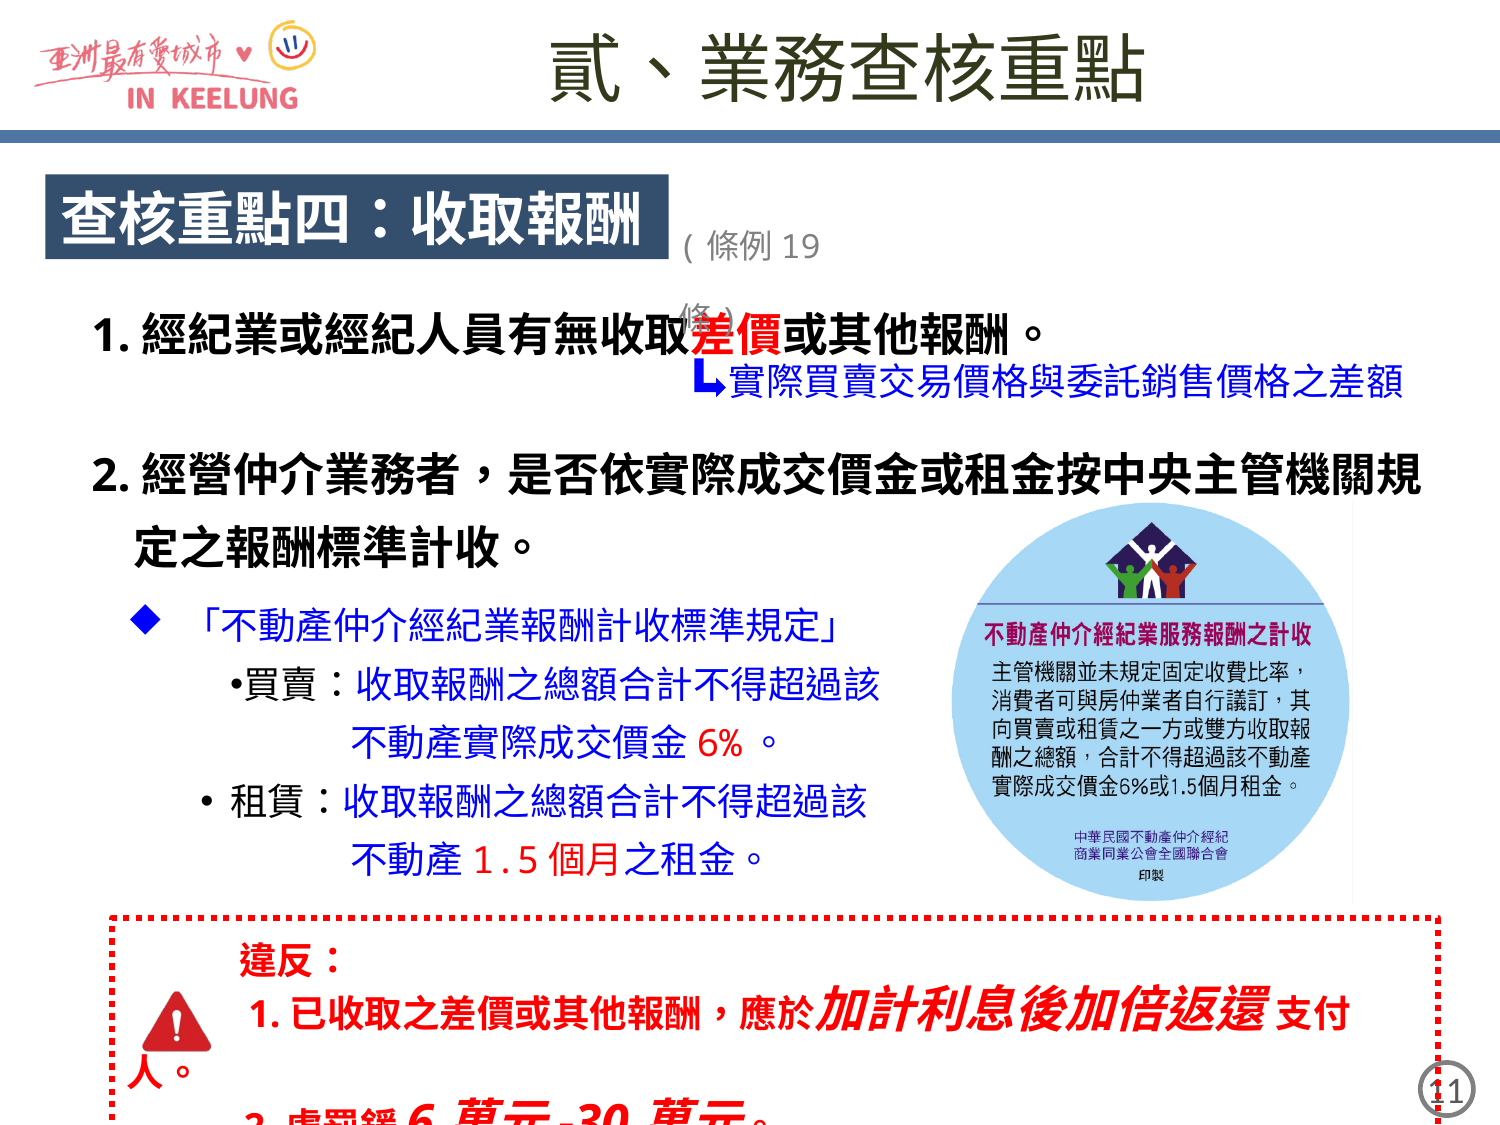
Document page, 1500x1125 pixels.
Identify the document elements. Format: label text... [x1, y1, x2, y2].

text_box [694, 358, 726, 398]
picture [129, 984, 221, 1060]
picture [34, 20, 316, 109]
text_box 貳、業務查核重點 [267, 14, 1429, 120]
text_box (條例19條) [663, 184, 864, 346]
text_box 違反： 1.已收取之差價或其他報酬，應於加計利息後加倍返還 支付人。 2.處罰鍰6萬元-30萬元。 [112, 917, 1439, 1125]
picture [949, 501, 1353, 904]
slide_number 10 [1439, 1059, 1480, 1119]
text_box 1.經紀業或經紀人員有無收取差價或其他報酬。 實際買賣交易價格與委託銷售價格之差額 2.經營仲介業務者，是否依實際成交價金或租金按中央主管機關規 定之報酬標準計收。 [76, 280, 1450, 581]
text_box 「不動產仲介經紀業報酬計收標準規定」 買賣：收取報酬之總額合計不得超過該 不動產實際成交價金6%。 租賃：收取報酬之總額合計不得超過該 不動產1.5個月之租金。 [112, 581, 949, 889]
text_box 查核重點四：收取報酬 [45, 174, 669, 260]
